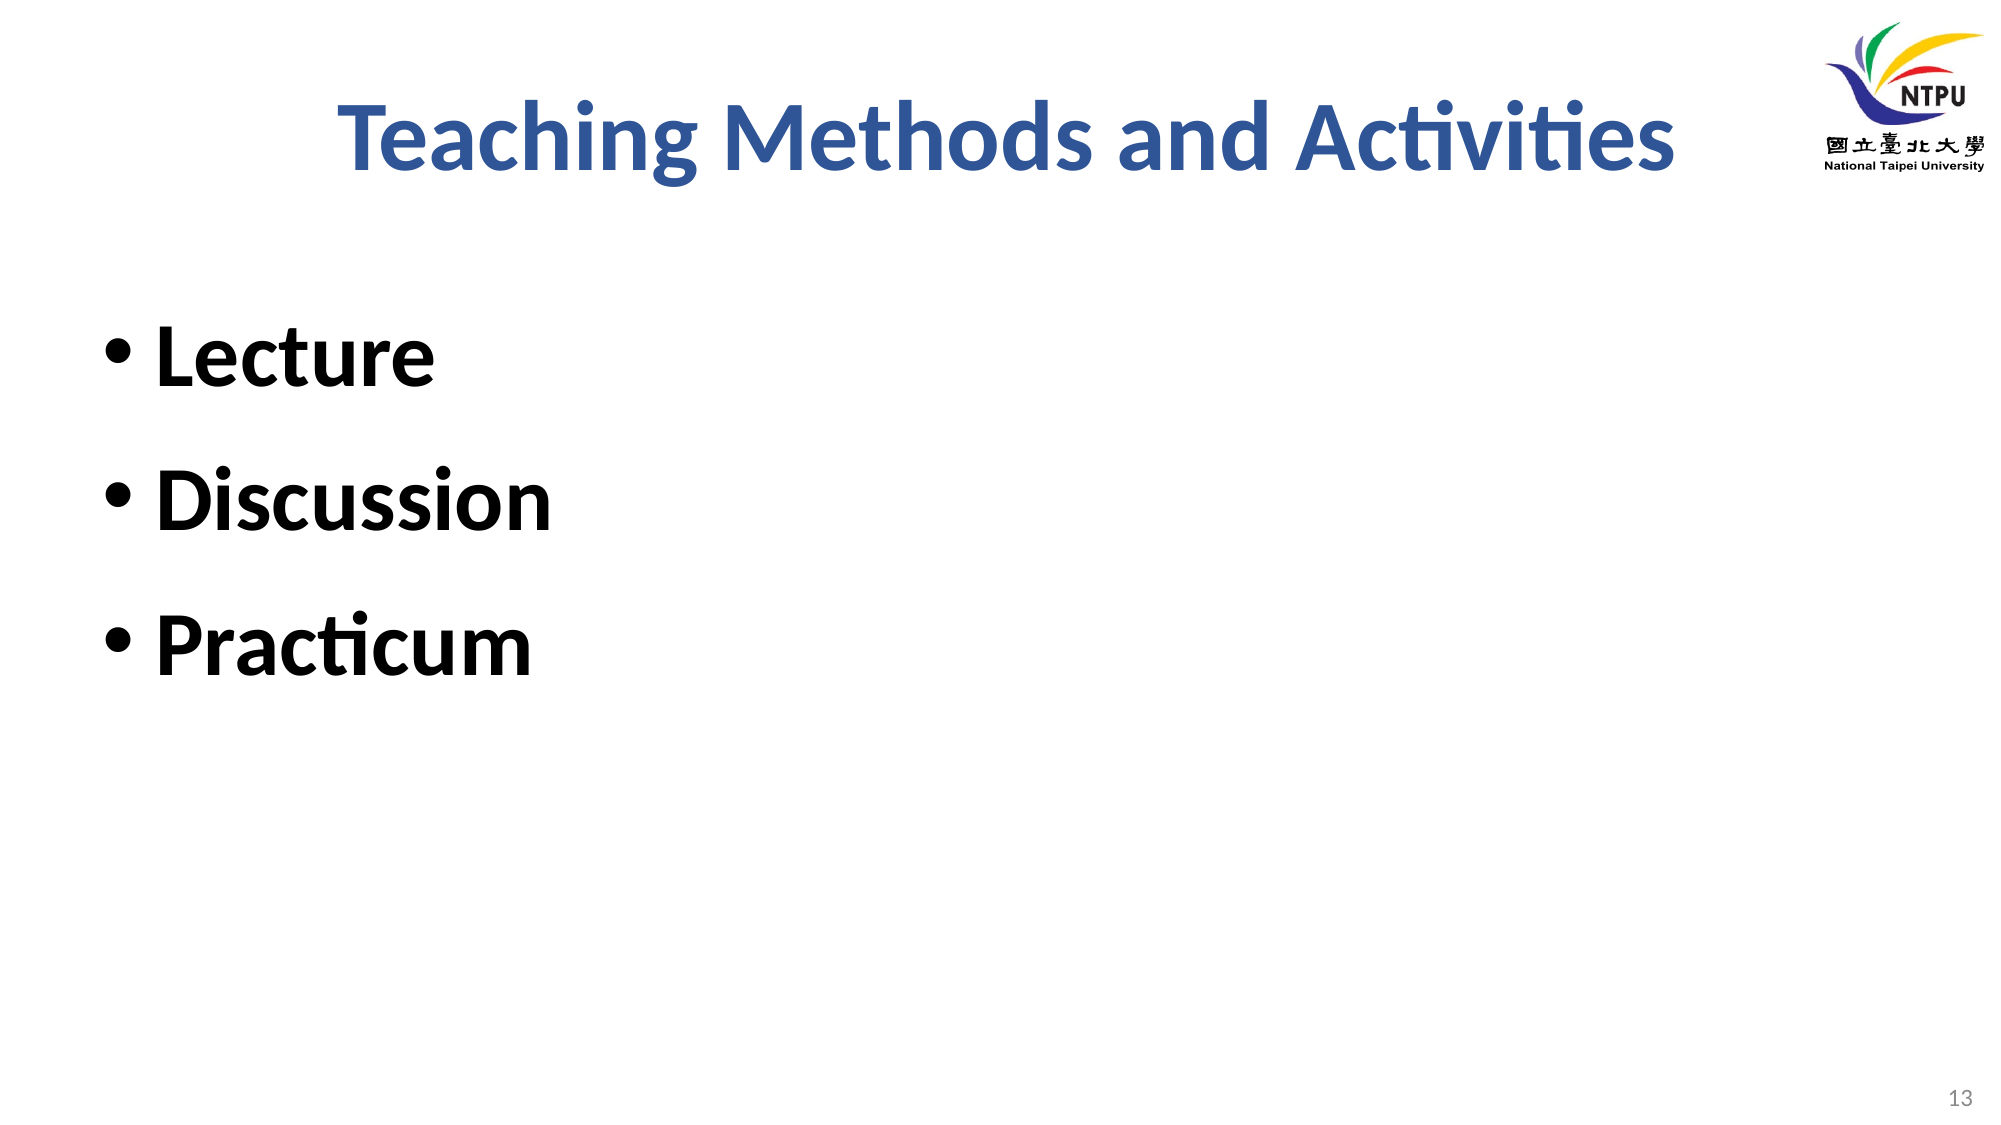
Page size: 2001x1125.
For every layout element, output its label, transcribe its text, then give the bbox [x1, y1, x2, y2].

picture [1825, 132, 1984, 172]
list Lecture Discussion Practicum [87, 264, 1929, 1043]
title Teaching Methods and Activities [87, 22, 1929, 240]
slide_number 13 [1830, 1076, 1989, 1116]
picture [1825, 22, 1984, 125]
